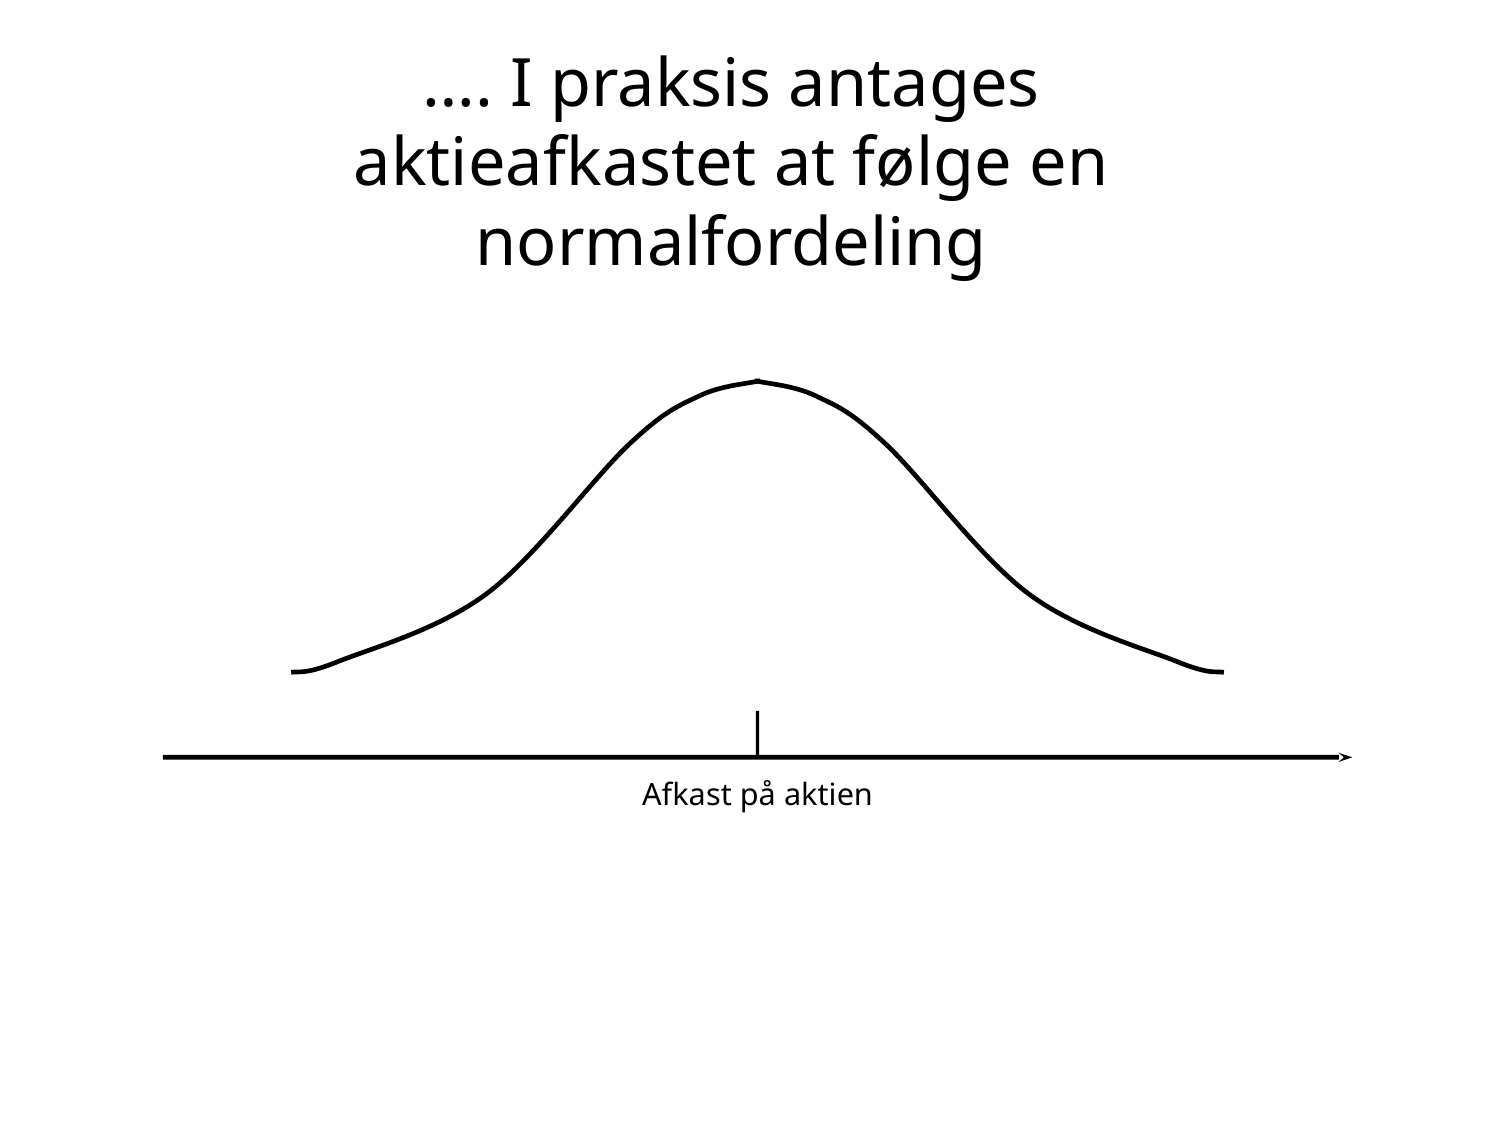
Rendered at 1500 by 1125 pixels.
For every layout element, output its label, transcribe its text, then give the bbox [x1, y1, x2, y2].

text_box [85, 201, 1353, 985]
subtitle …. I praksis antages aktieafkastet at følge en normalfordeling [206, 31, 1257, 200]
